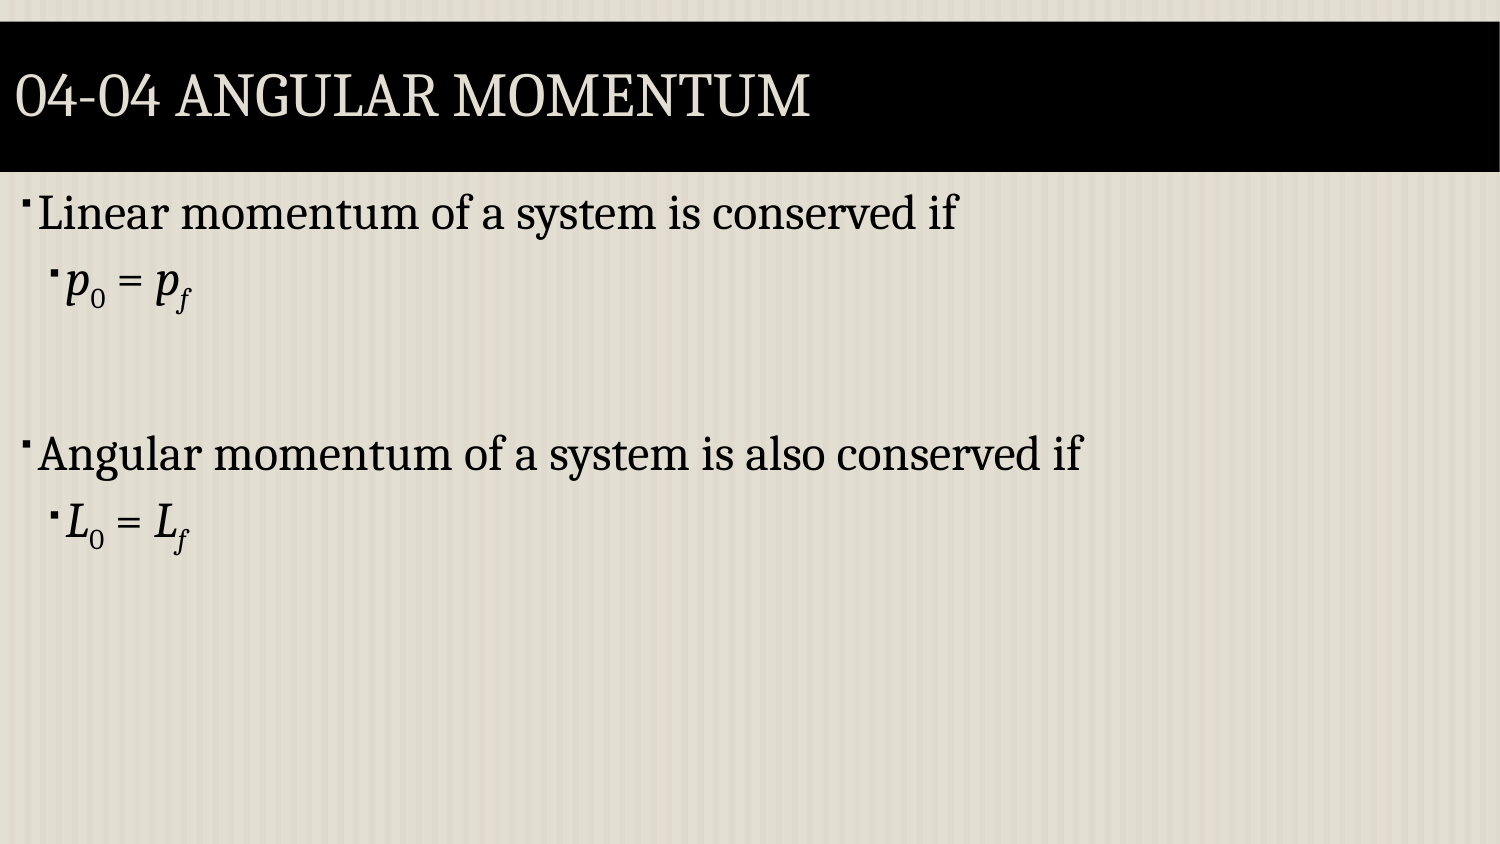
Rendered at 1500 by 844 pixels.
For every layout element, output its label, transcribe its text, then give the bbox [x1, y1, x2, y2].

title 04-04 Angular Momentum [0, 34, 1500, 160]
